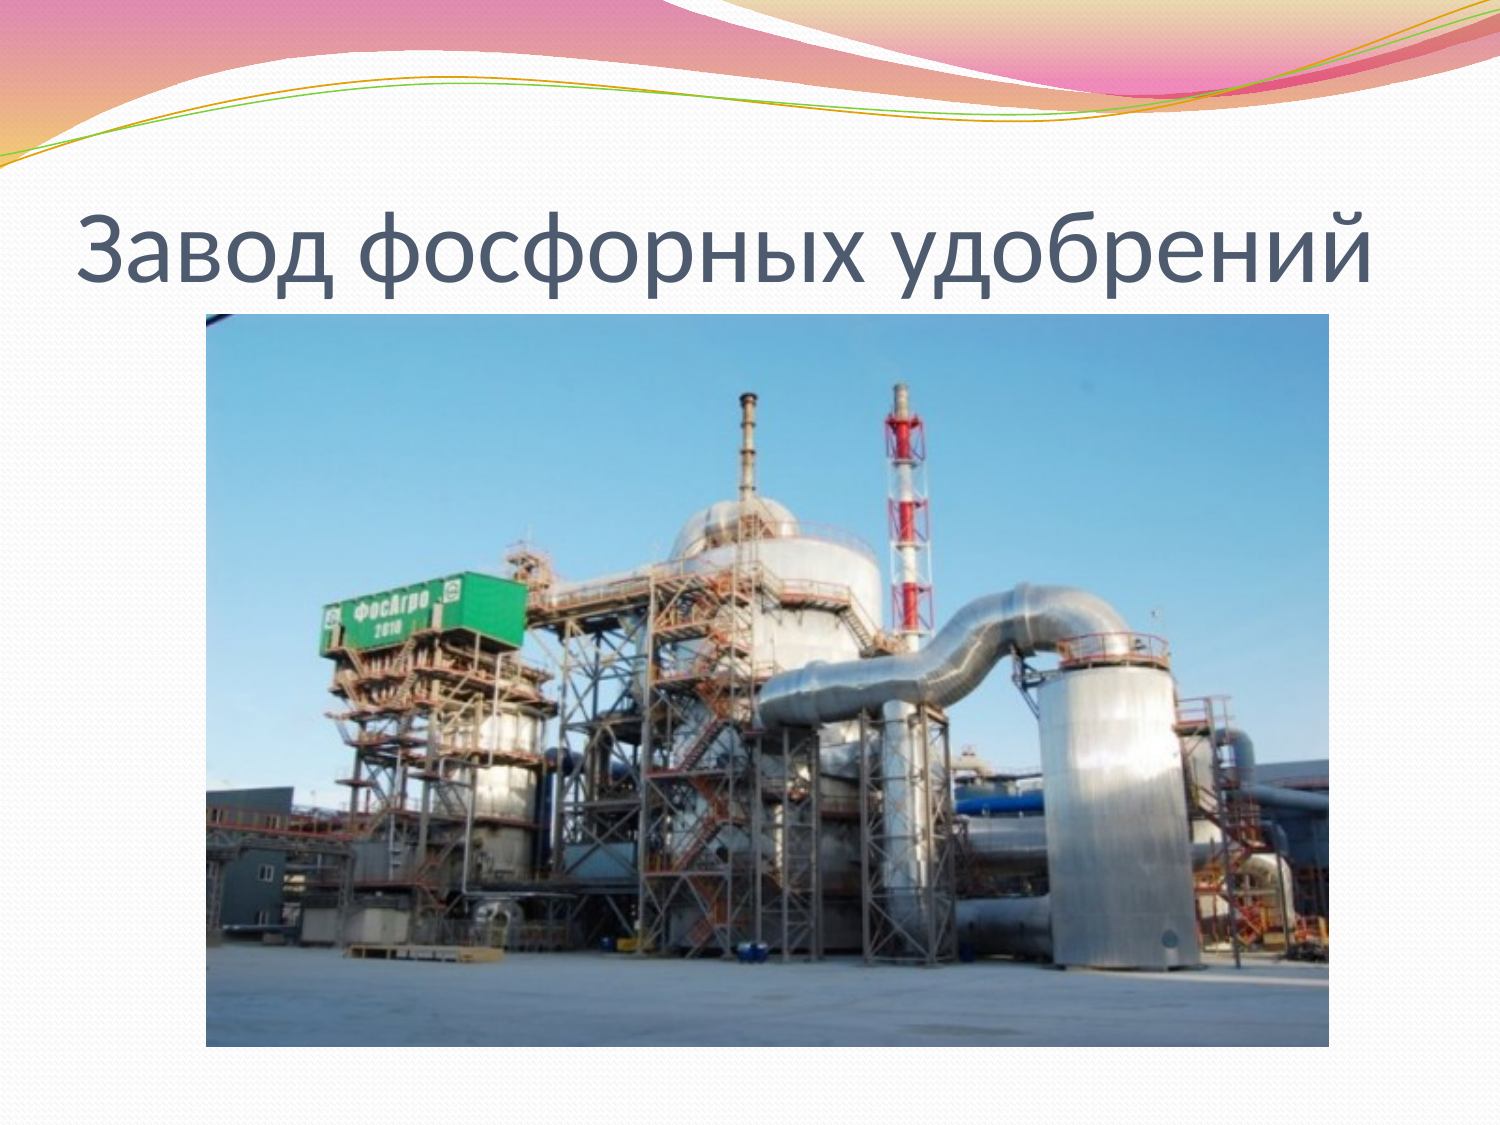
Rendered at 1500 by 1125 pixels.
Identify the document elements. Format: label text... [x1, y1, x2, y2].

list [206, 314, 1329, 1048]
title Завод фосфорных удобрений [74, 115, 1426, 304]
